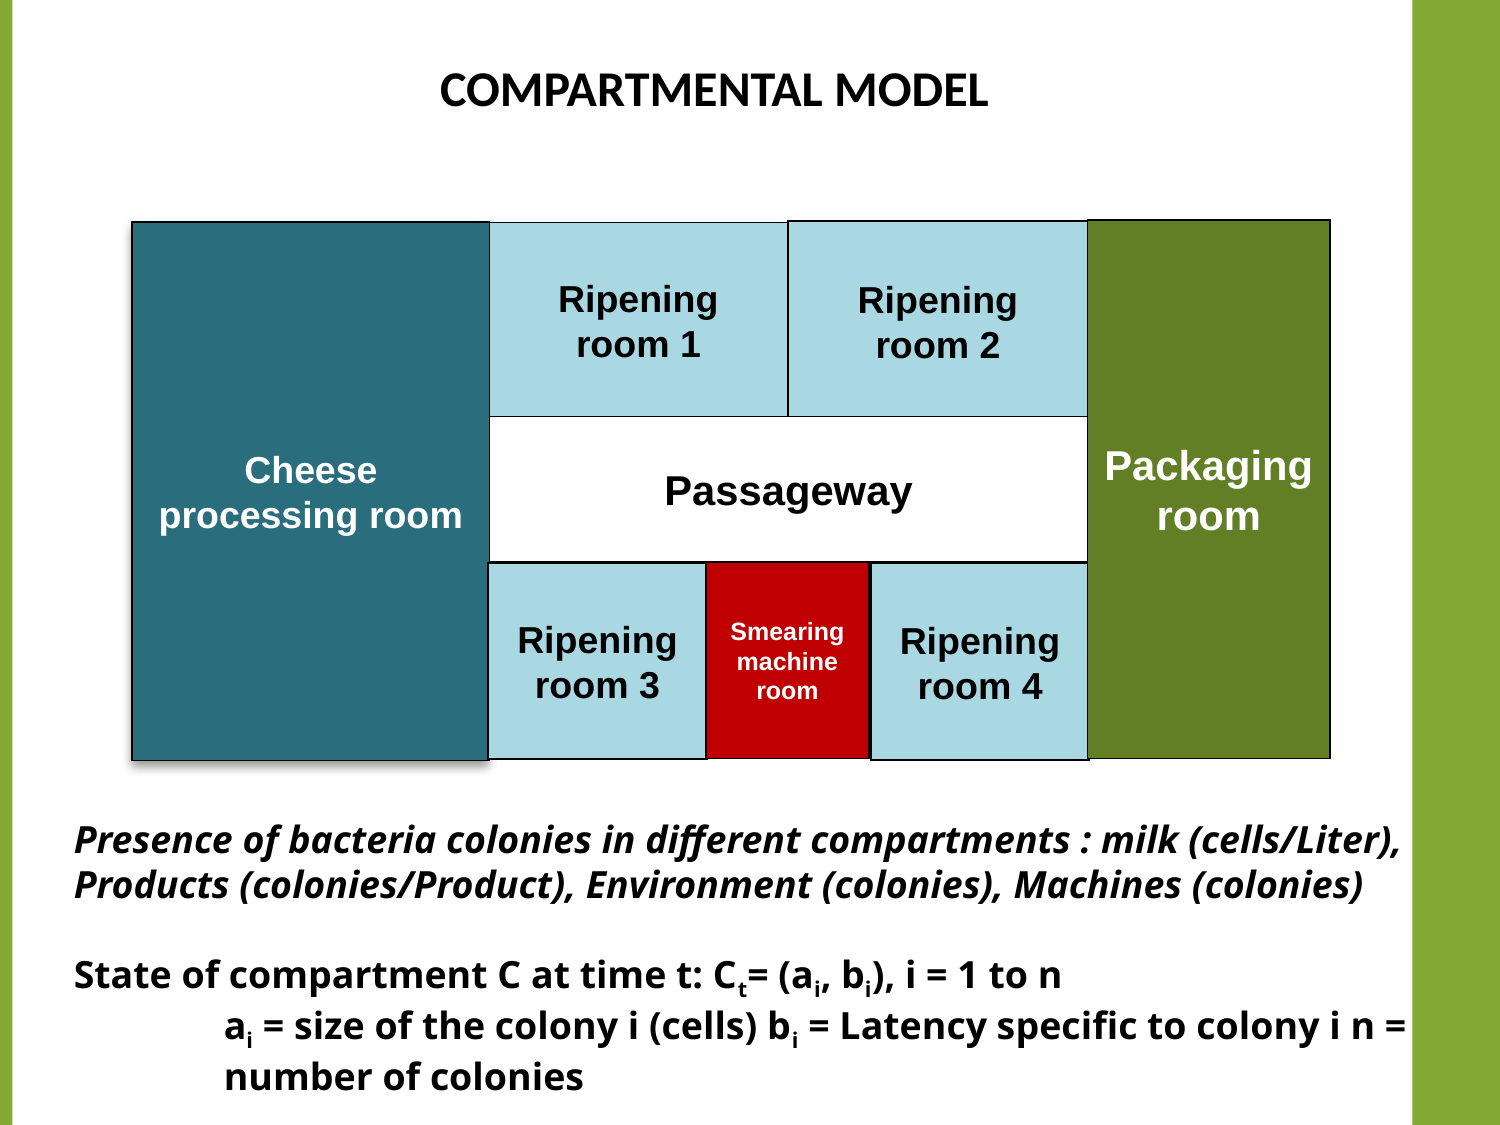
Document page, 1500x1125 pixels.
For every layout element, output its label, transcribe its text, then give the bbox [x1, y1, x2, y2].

text_box Ripening room 3 [488, 562, 707, 760]
text_box Cheese processing room [131, 221, 490, 761]
title COMPARTMENTAL MODEL [53, 31, 1376, 143]
text_box Smearing machine room [705, 561, 869, 759]
text_box Presence of bacteria colonies in different compartments : milk (cells/Liter), Products (colonies/Product), Environment (colonies), Machines (colonies) State of compartment C at time t: Ct= (ai, bi), i = 1 to n ai = size of the colony i (cells) bi = Latency specific to colony i n = number of colonies [59, 763, 1465, 1106]
text_box Ripening room 4 [870, 563, 1090, 760]
text_box Ripening room 2 [787, 221, 1087, 416]
text_box Passageway [489, 416, 1087, 562]
text_box Ripening room 1 [489, 222, 787, 416]
text_box Packaging room [1087, 220, 1331, 759]
